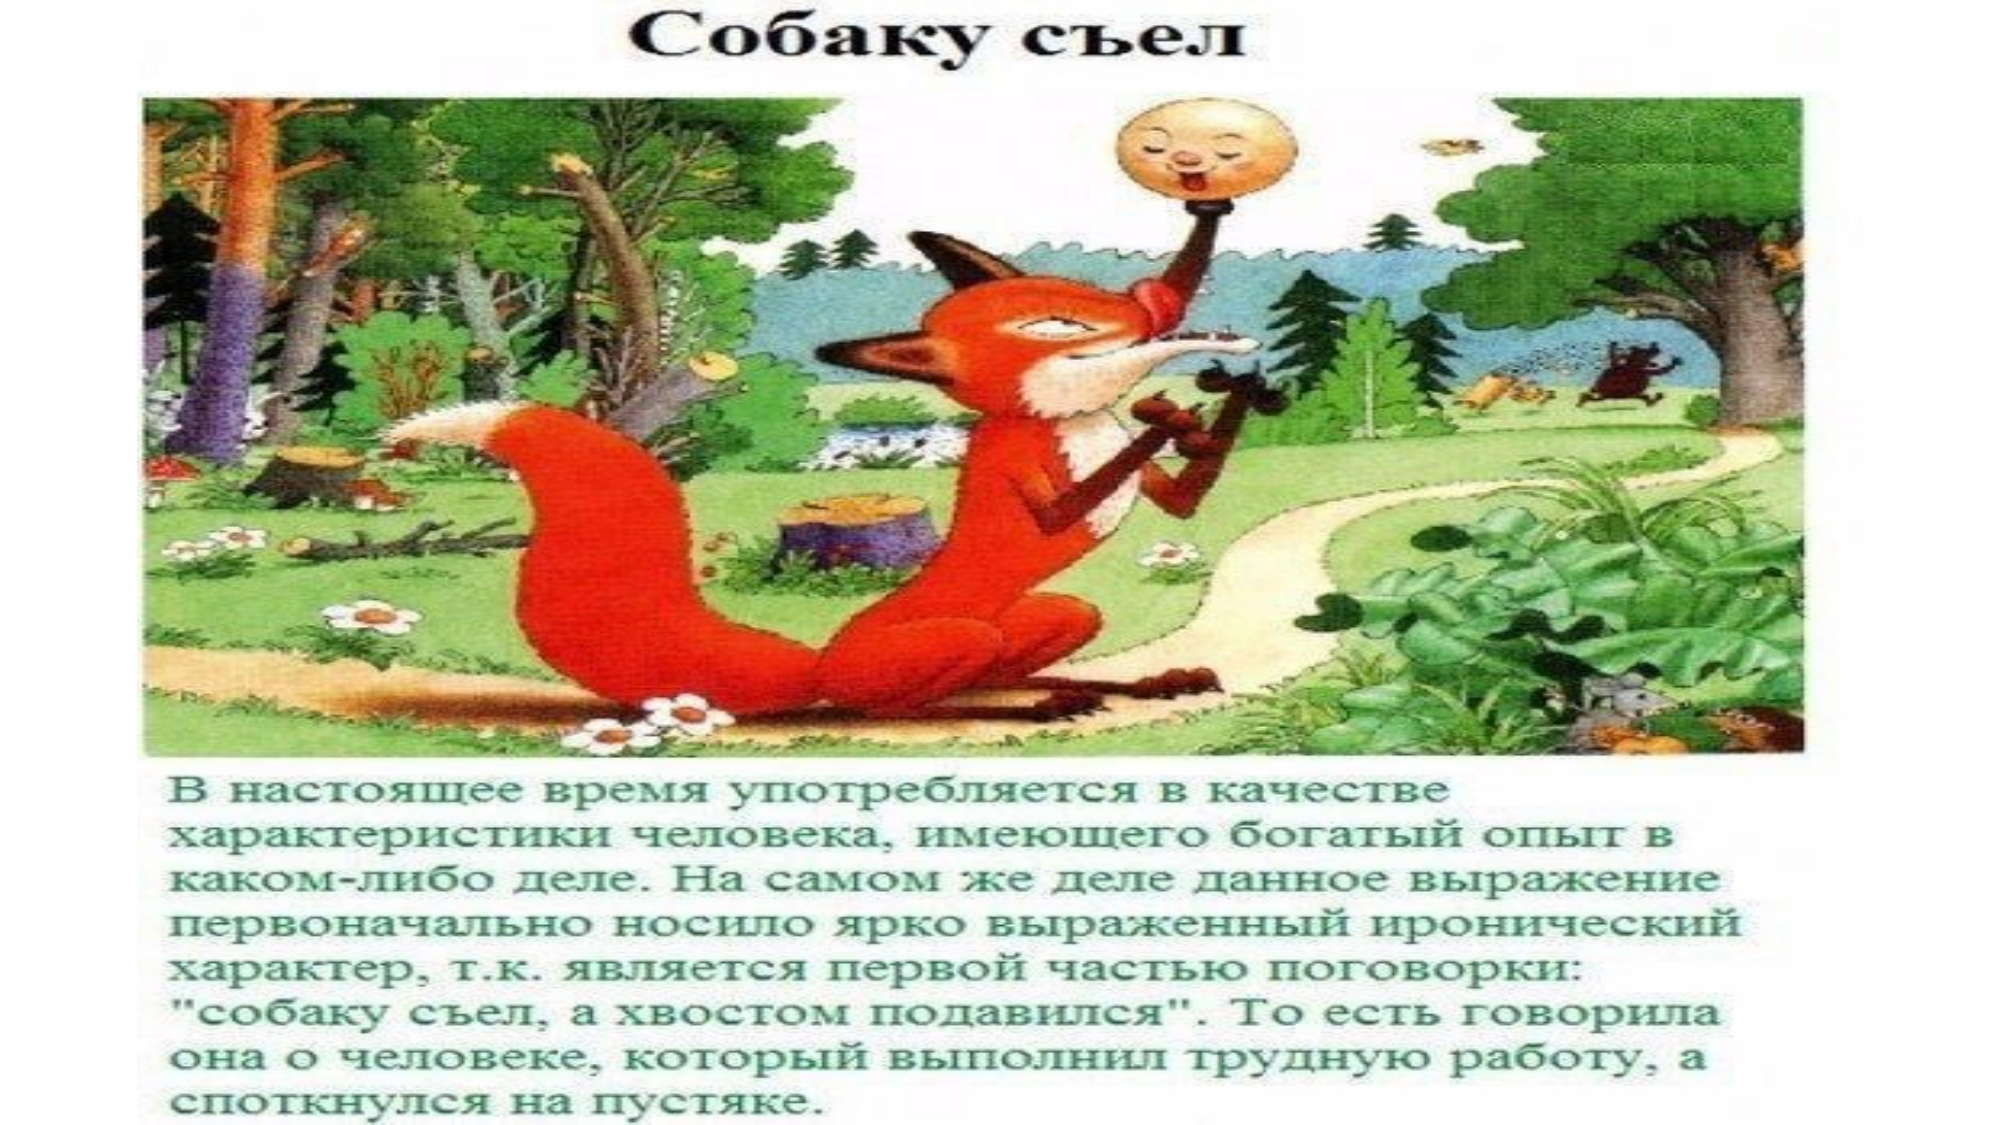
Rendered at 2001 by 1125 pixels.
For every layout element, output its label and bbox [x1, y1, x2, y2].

list [137, 0, 1863, 1125]
